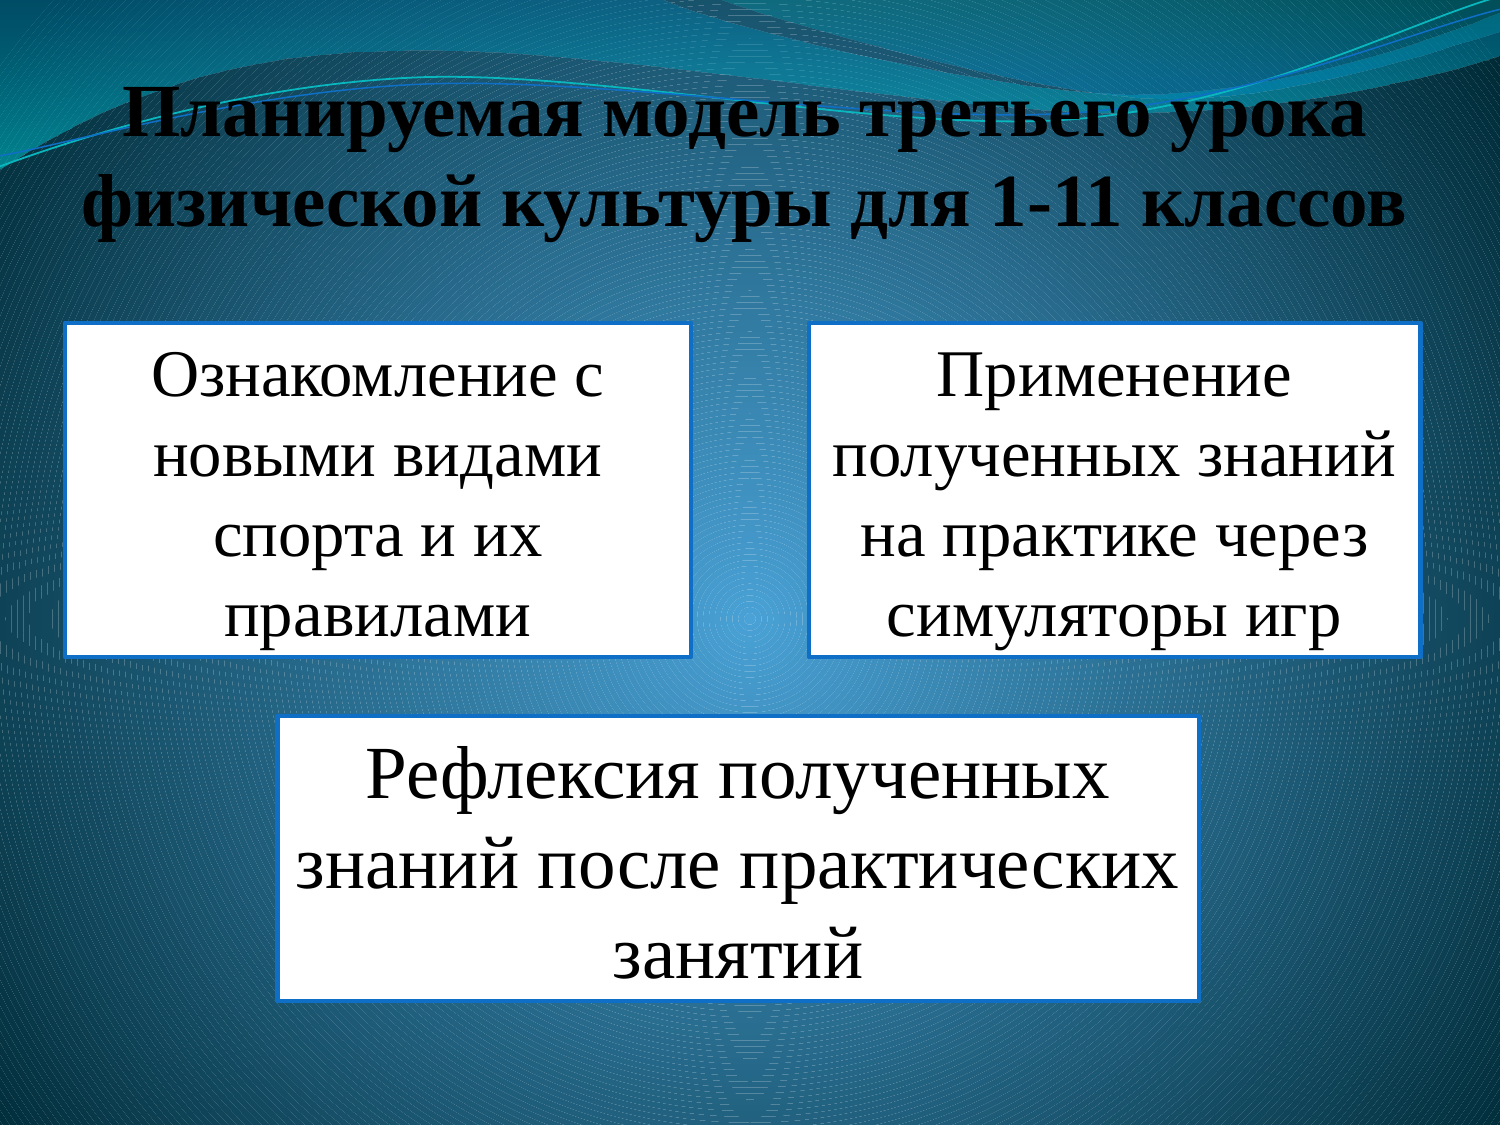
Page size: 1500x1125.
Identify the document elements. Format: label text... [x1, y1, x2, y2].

subtitle Планируемая модель третьего урока физической культуры для 1-11 классов [41, 54, 1459, 173]
text_box Рефлексия полученных знаний после практических занятий [275, 714, 1201, 1003]
text_box Ознакомление с новыми видами спорта и их правилами [63, 321, 693, 659]
text_box Применение полученных знаний на практике через симуляторы игр [807, 321, 1423, 659]
